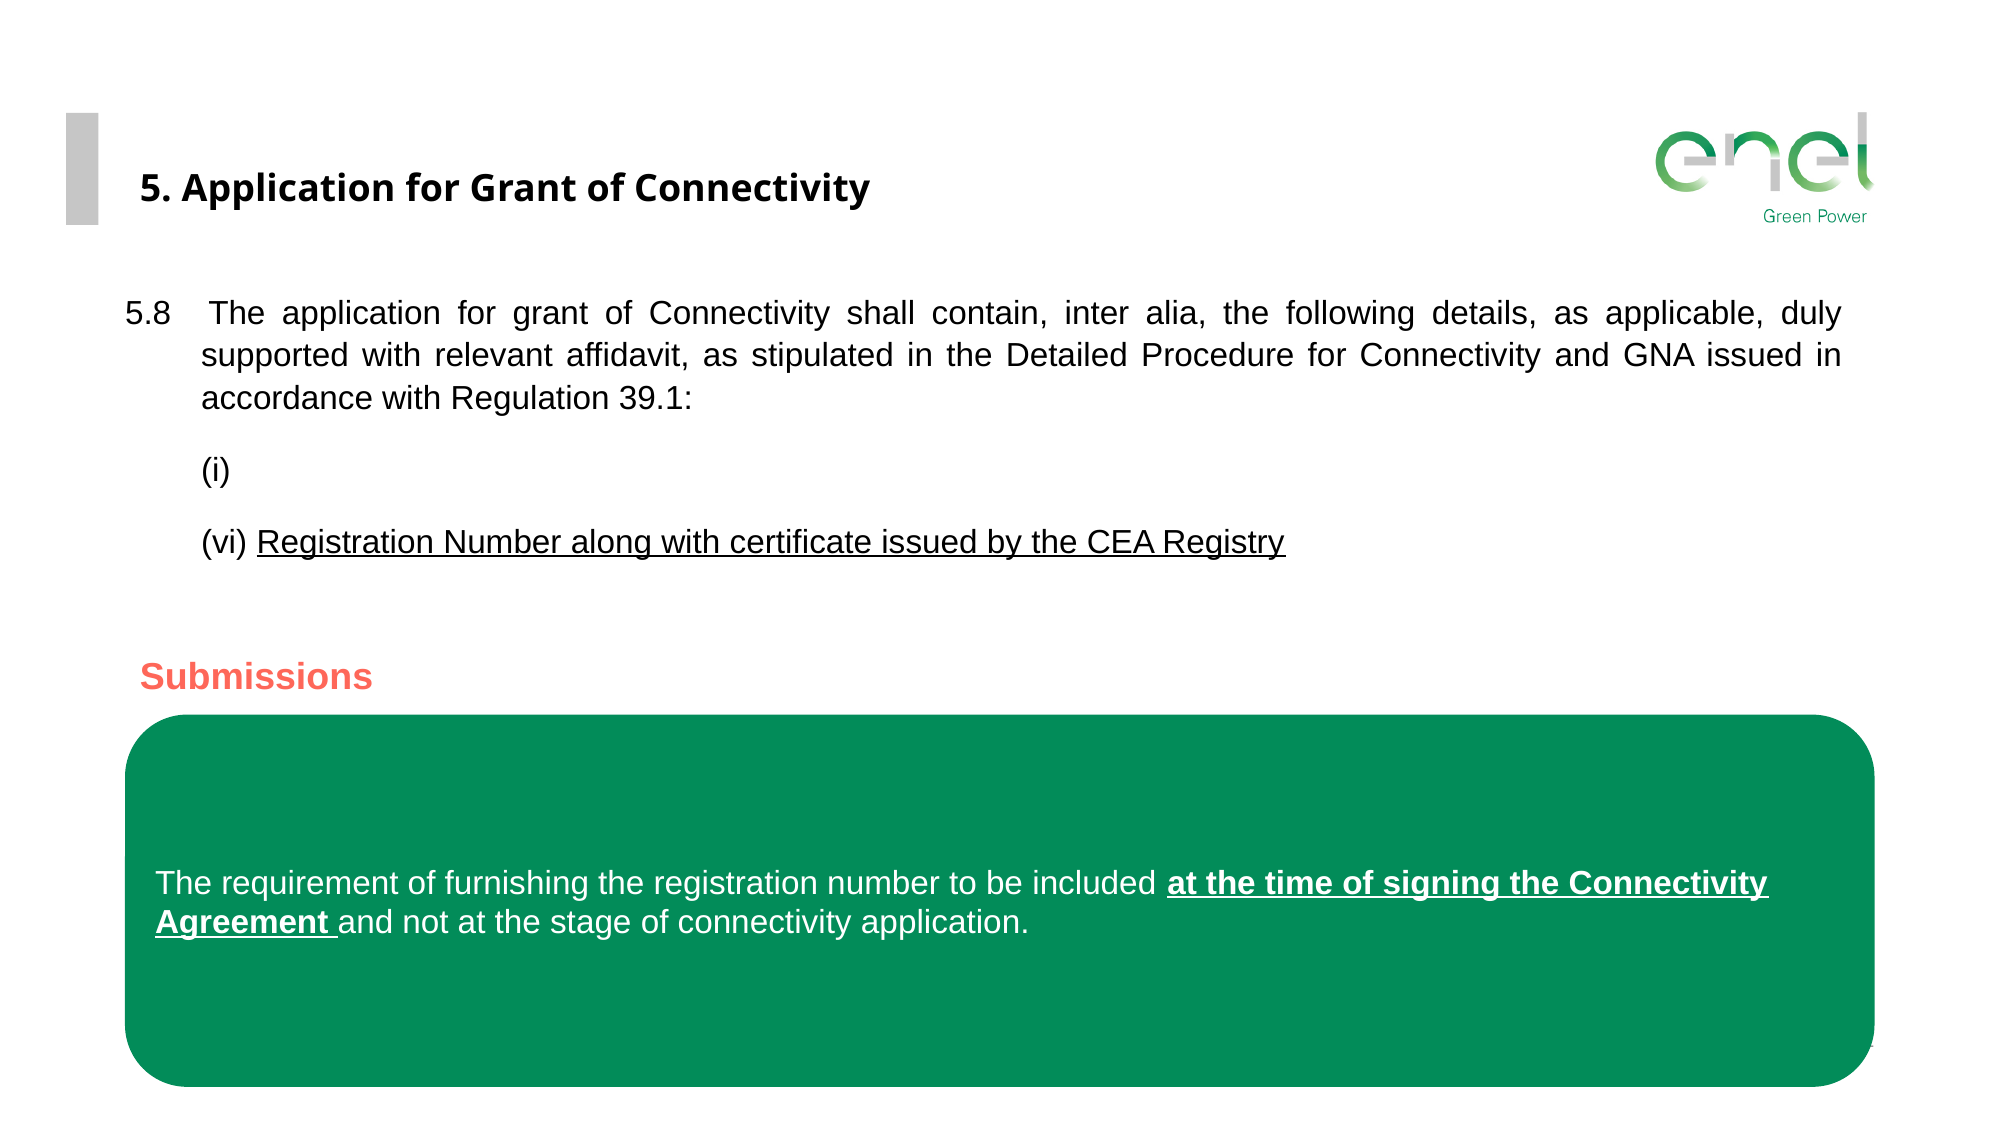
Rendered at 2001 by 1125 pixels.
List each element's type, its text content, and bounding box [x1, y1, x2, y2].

slide_number 12 [1870, 1039, 1875, 1053]
picture [1653, 112, 1875, 223]
text_box 5. Application for Grant of Connectivity [125, 156, 1125, 217]
list 5.8 The application for grant of Connectivity shall contain, inter alia, the following details, as applicable, duly supported with relevant affidavit, as stipulated in the Detailed Procedure for Connectivity and GNA issued in accordance with Regulation 39.1: (i) (vi) Registration Number along with certificate issued by the CEA Registry [124, 287, 1875, 635]
text_box The requirement of furnishing the registration number to be included at the time of signing the Connectivity Agreement and not at the stage of connectivity application. [123, 713, 1876, 1088]
text_box Submissions [124, 644, 1126, 705]
